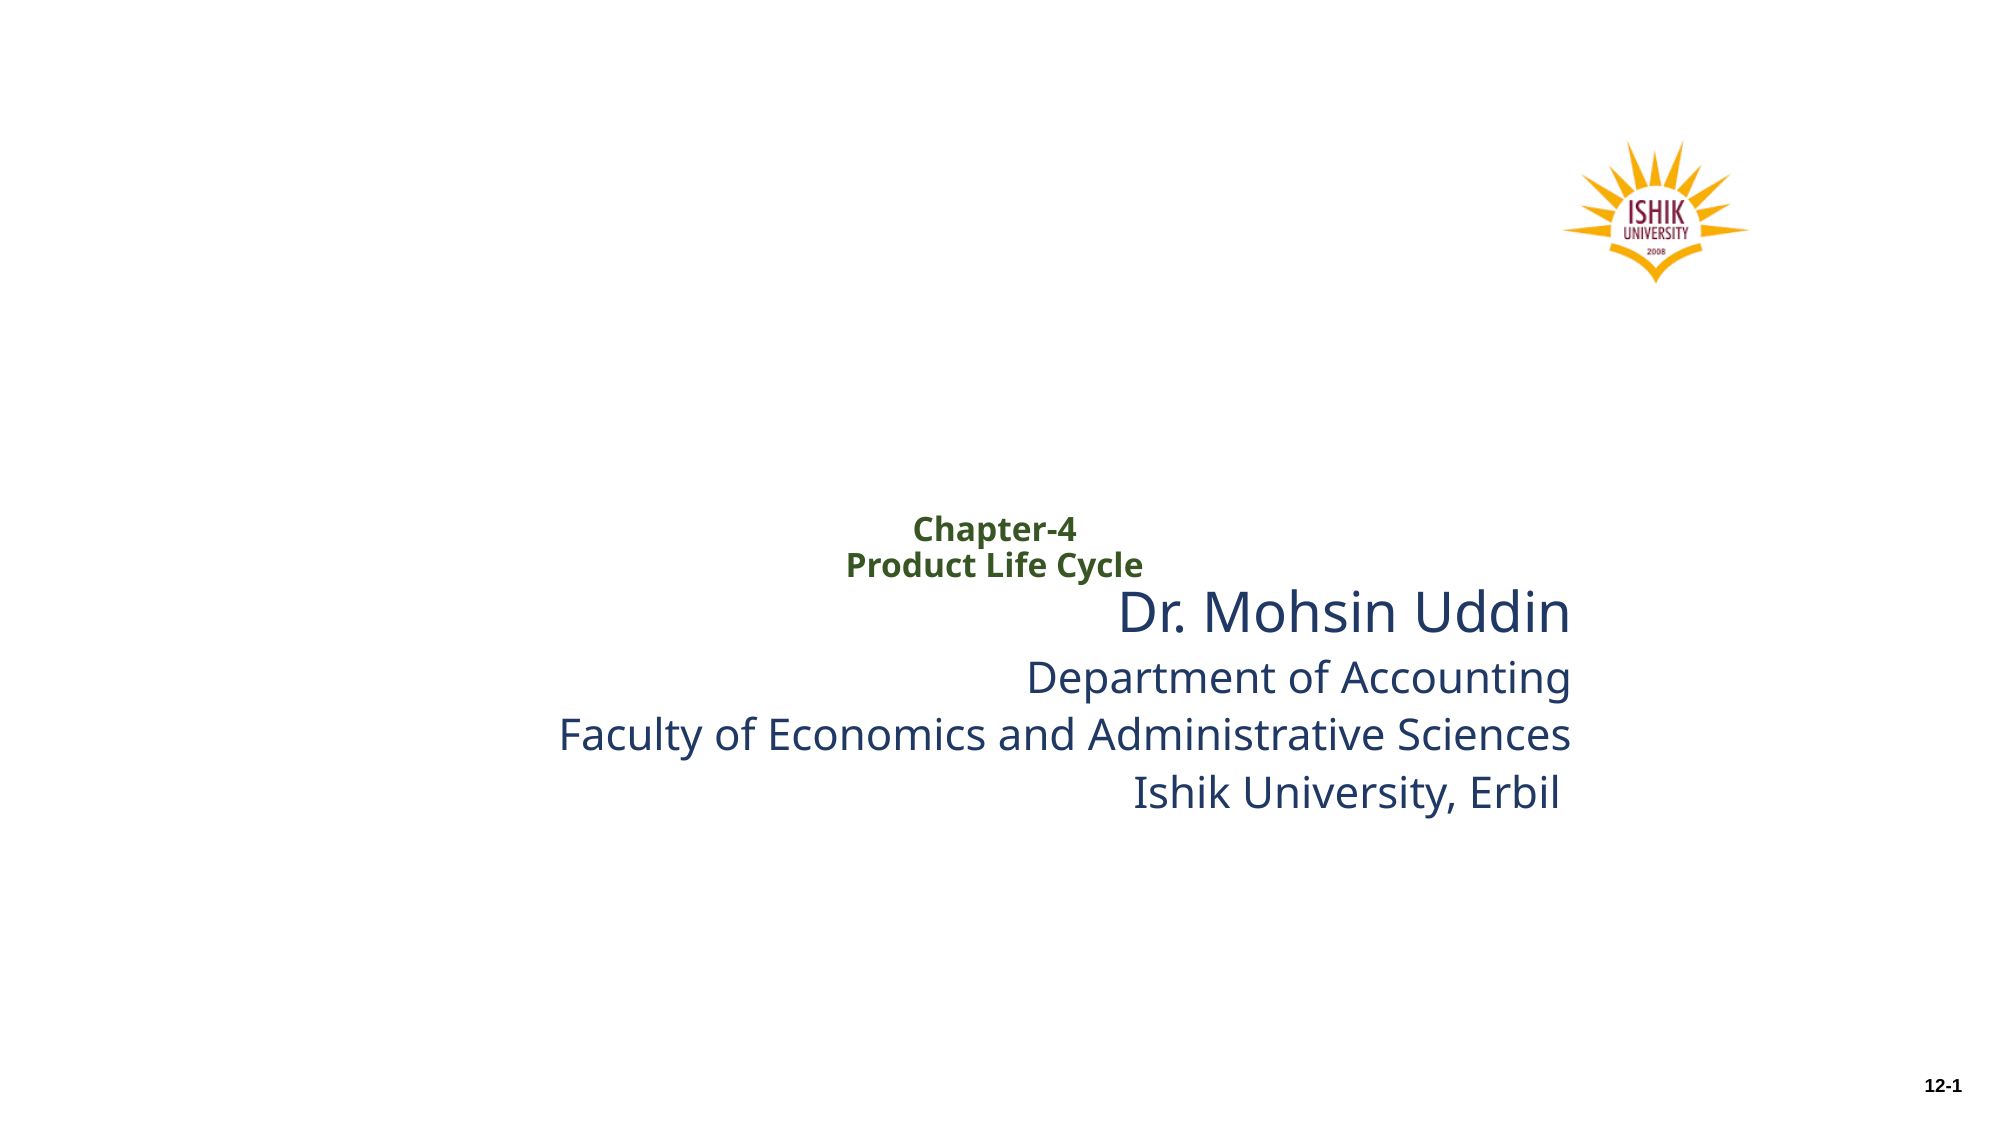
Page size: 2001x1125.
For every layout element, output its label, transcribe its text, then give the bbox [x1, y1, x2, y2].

picture [1562, 140, 1750, 284]
subtitle Dr. Mohsin Uddin Department of Accounting Faculty of Economics and Administrative Sciences Ishik University, Erbil [462, 562, 1588, 806]
title Chapter-4 Product Life Cycle [338, 338, 1652, 593]
